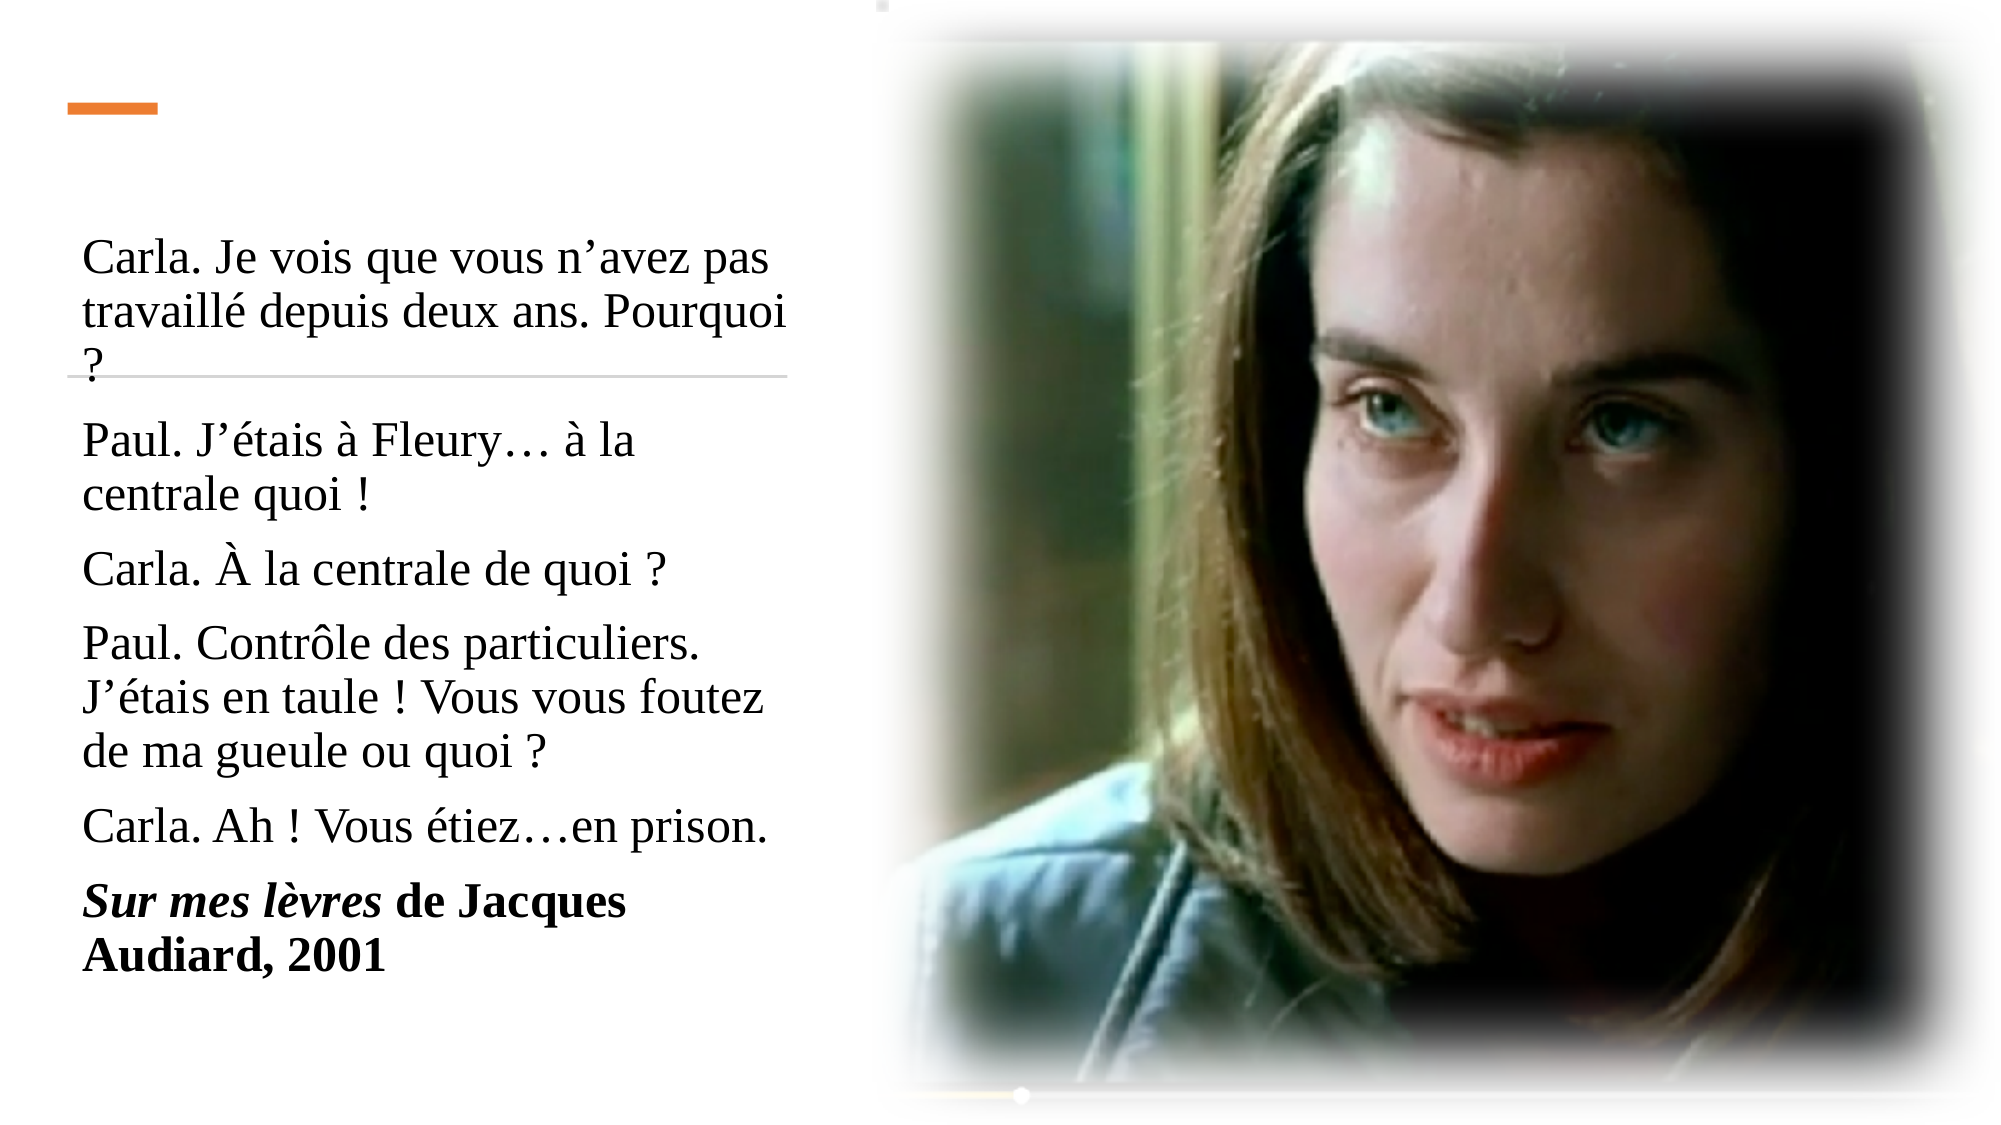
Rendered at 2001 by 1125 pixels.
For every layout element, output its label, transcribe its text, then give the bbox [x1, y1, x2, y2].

text_box [0, 0, 870, 1125]
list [870, 0, 2000, 1125]
list Carla. Je vois que vous n’avez pas travaillé depuis deux ans. Pourquoi ? Paul. J’étais à Fleury… à la centrale quoi ! Carla. À la centrale de quoi ? Paul. Contrôle des particuliers. J’étais en taule ! Vous vous foutez de ma gueule ou quoi ? Carla. Ah ! Vous étiez…en prison. Sur mes lèvres de Jacques Audiard, 2001 [67, 141, 806, 994]
text_box [67, 102, 159, 116]
